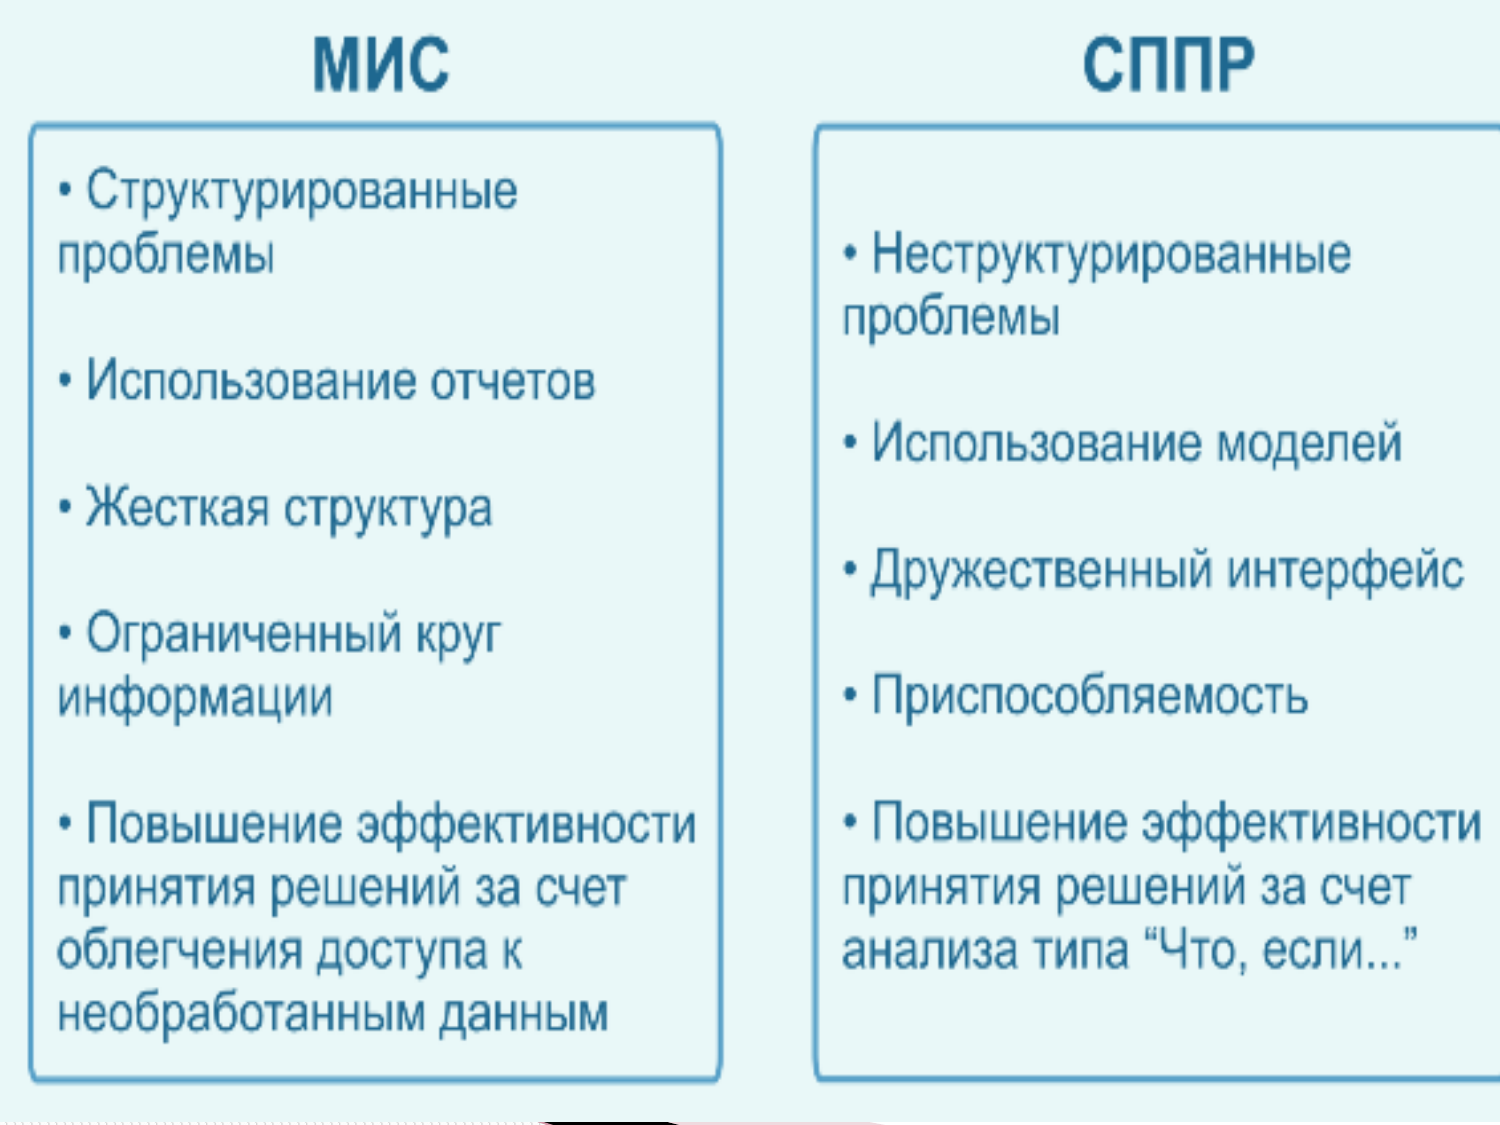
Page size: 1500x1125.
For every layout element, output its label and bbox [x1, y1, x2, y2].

list [0, 0, 1500, 1122]
